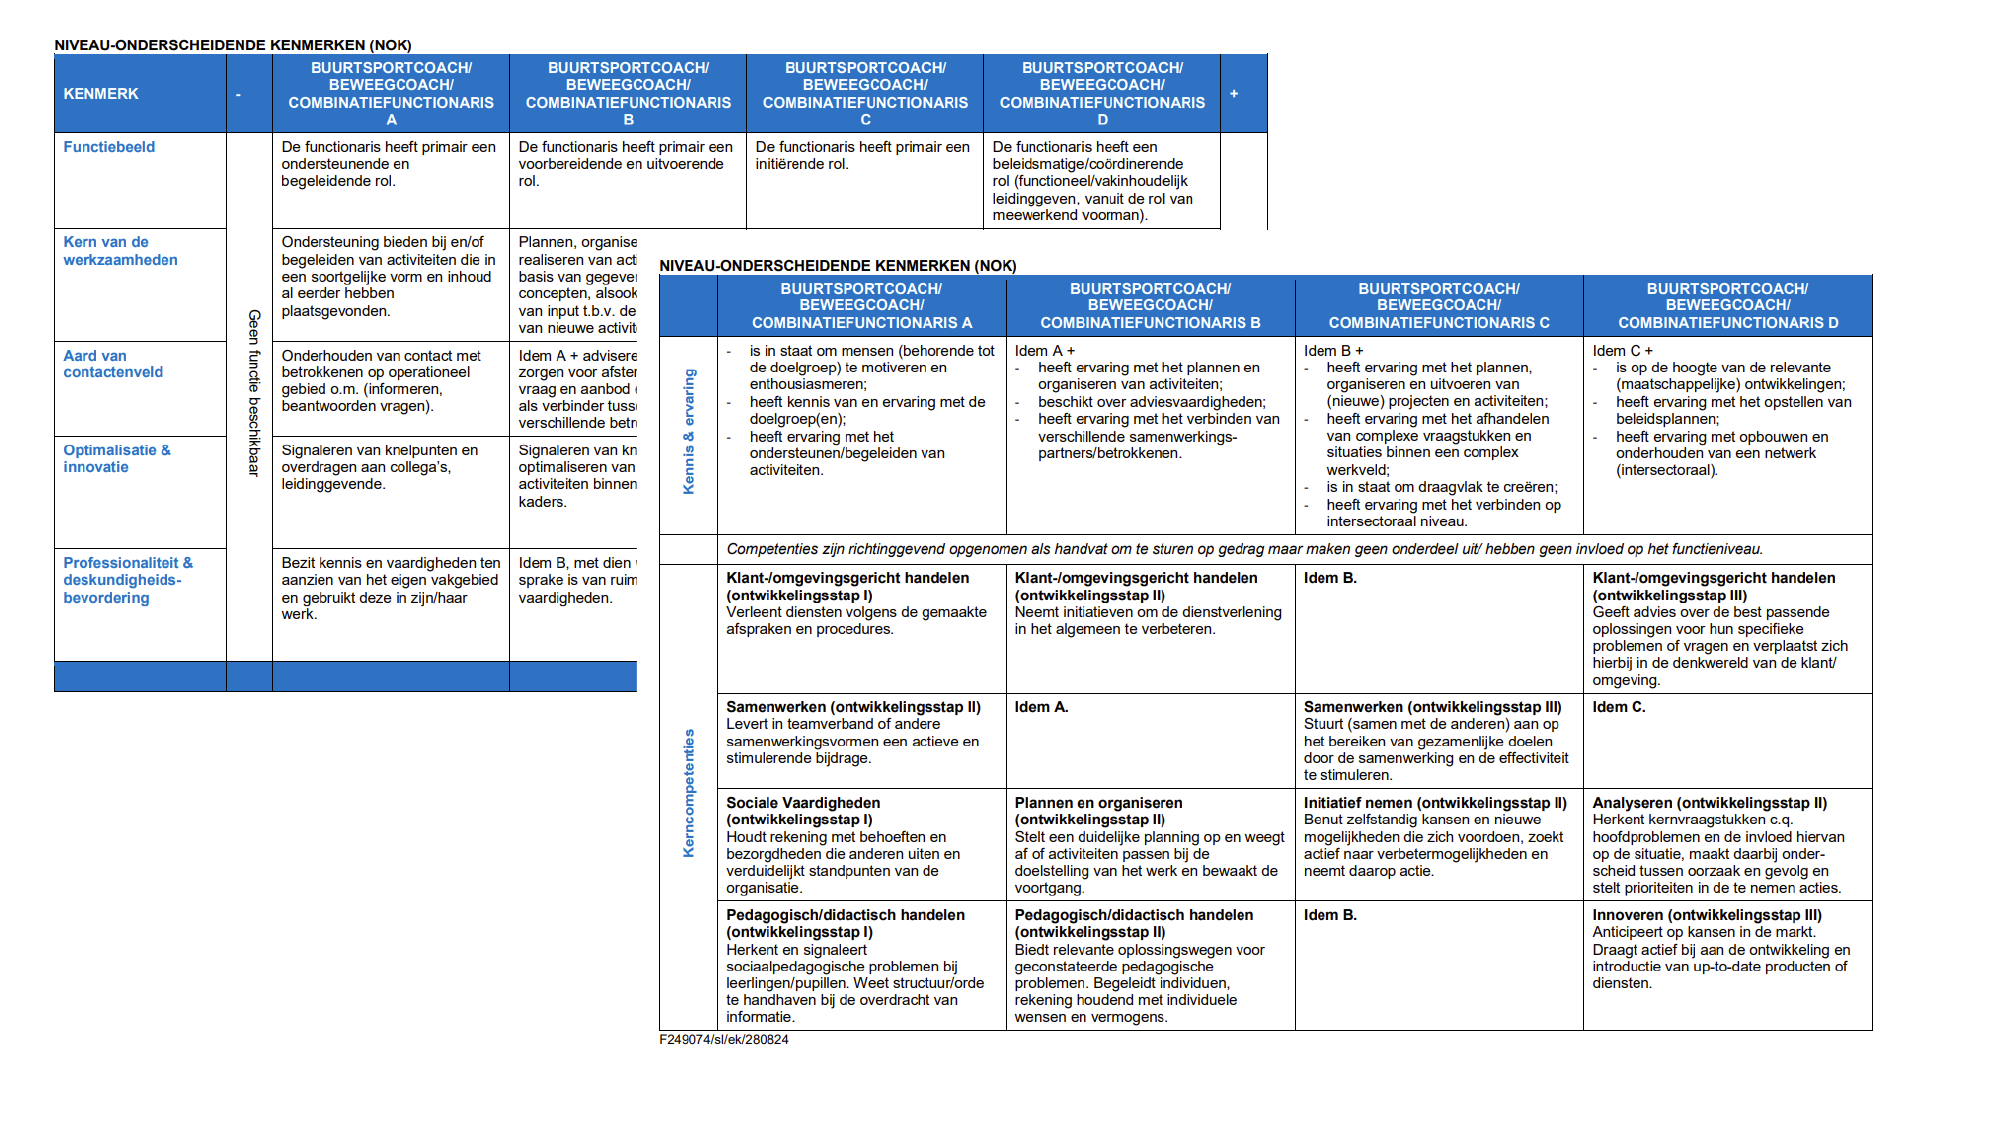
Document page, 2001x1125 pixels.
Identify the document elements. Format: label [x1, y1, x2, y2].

picture [42, 11, 1894, 1060]
